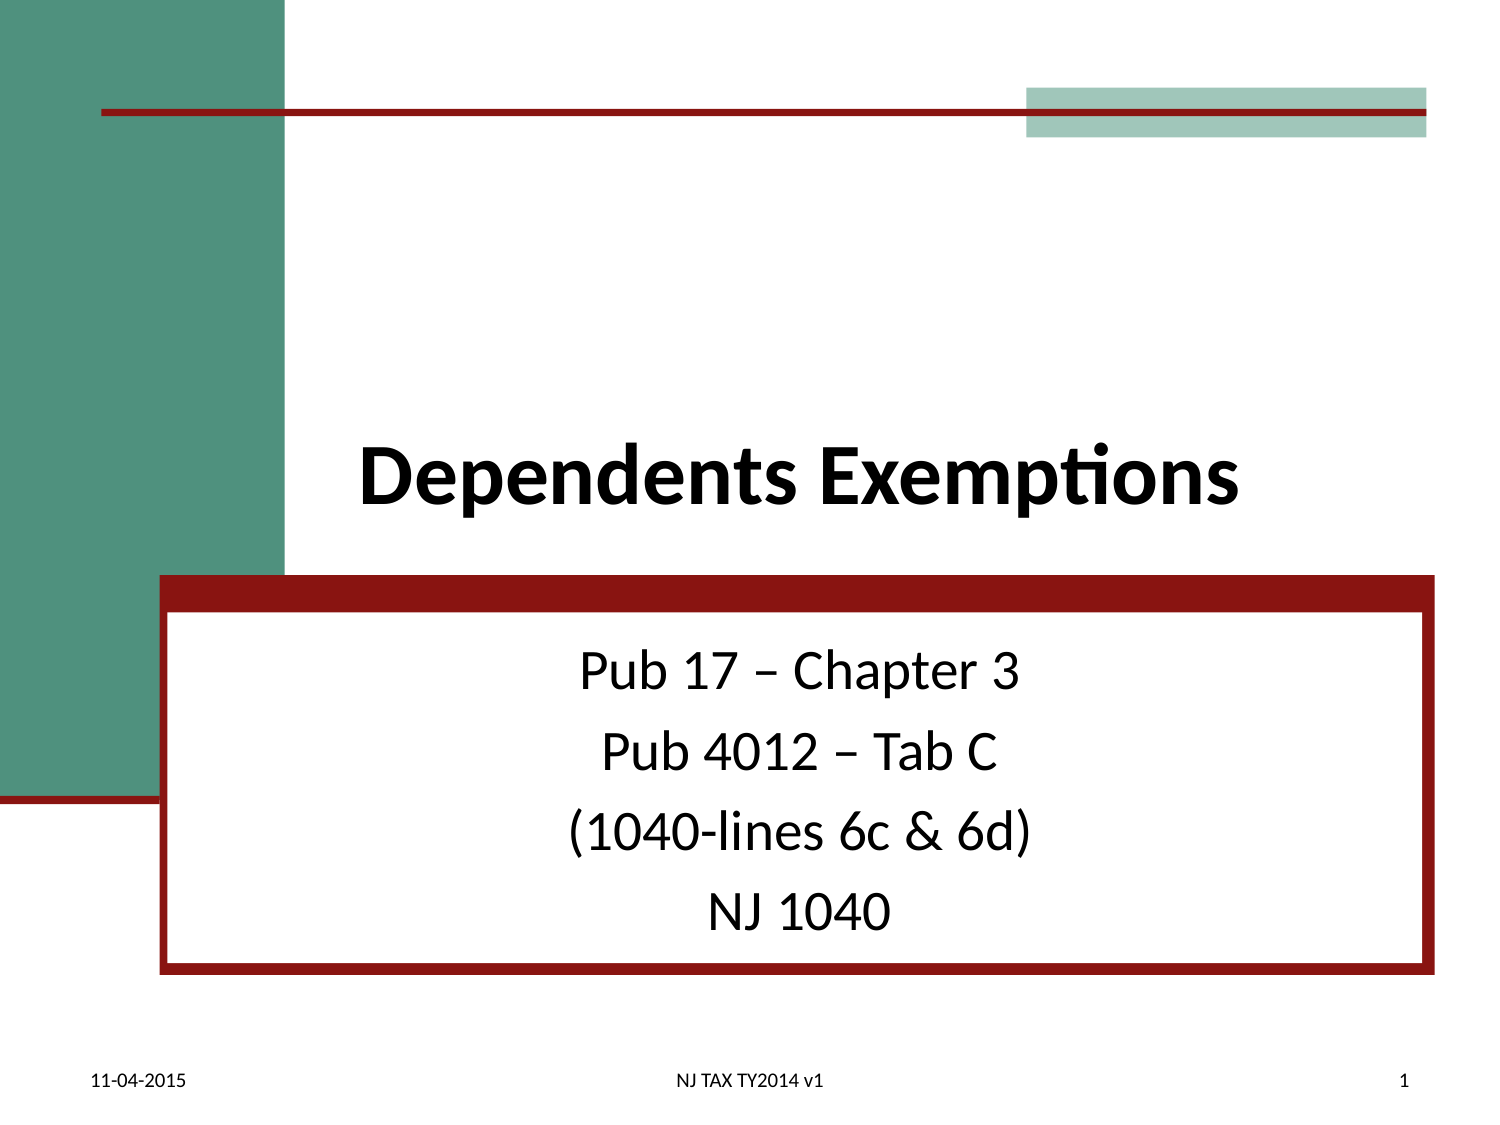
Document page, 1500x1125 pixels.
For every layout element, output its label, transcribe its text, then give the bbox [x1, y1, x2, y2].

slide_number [74, 1049, 401, 1100]
title Dependents Exemptions [162, 349, 1438, 591]
slide_number 1 [1112, 1049, 1425, 1100]
footer NJ TAX TY2014 v1 [496, 1050, 1004, 1100]
subtitle Pub 17 – Chapter 3 Pub 4012 – Tab C (1040-lines 6c & 6d) NJ 1040 [187, 624, 1413, 950]
